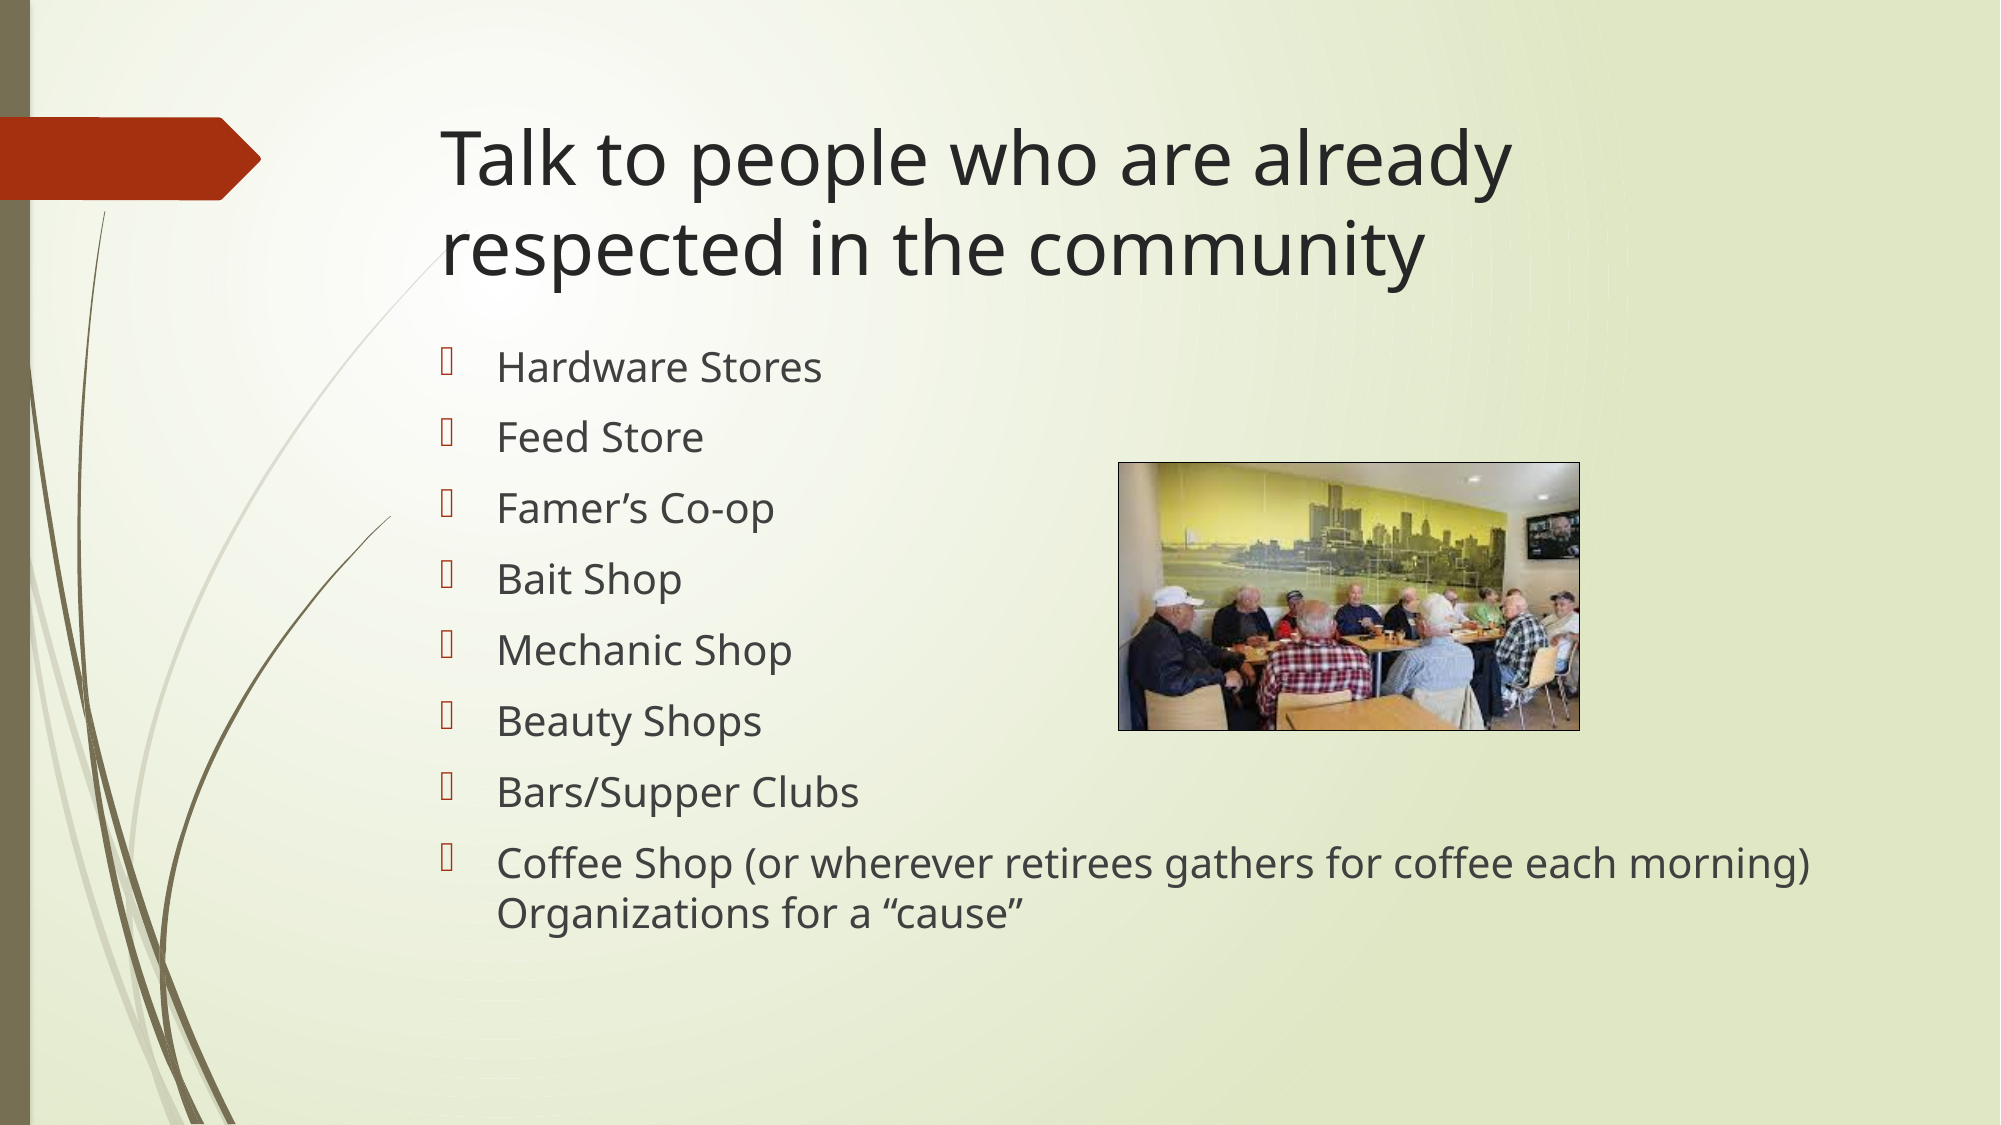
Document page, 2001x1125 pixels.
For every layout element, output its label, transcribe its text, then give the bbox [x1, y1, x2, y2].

list Hardware Stores Feed Store Famer’s Co-op Bait Shop Mechanic Shop Beauty Shops Bars/Supper Clubs Coffee Shop (or wherever retirees gathers for coffee each morning) Organizations for a “cause” [424, 332, 1888, 970]
picture [1118, 462, 1580, 731]
title Talk to people who are already respected in the community [425, 102, 1888, 319]
